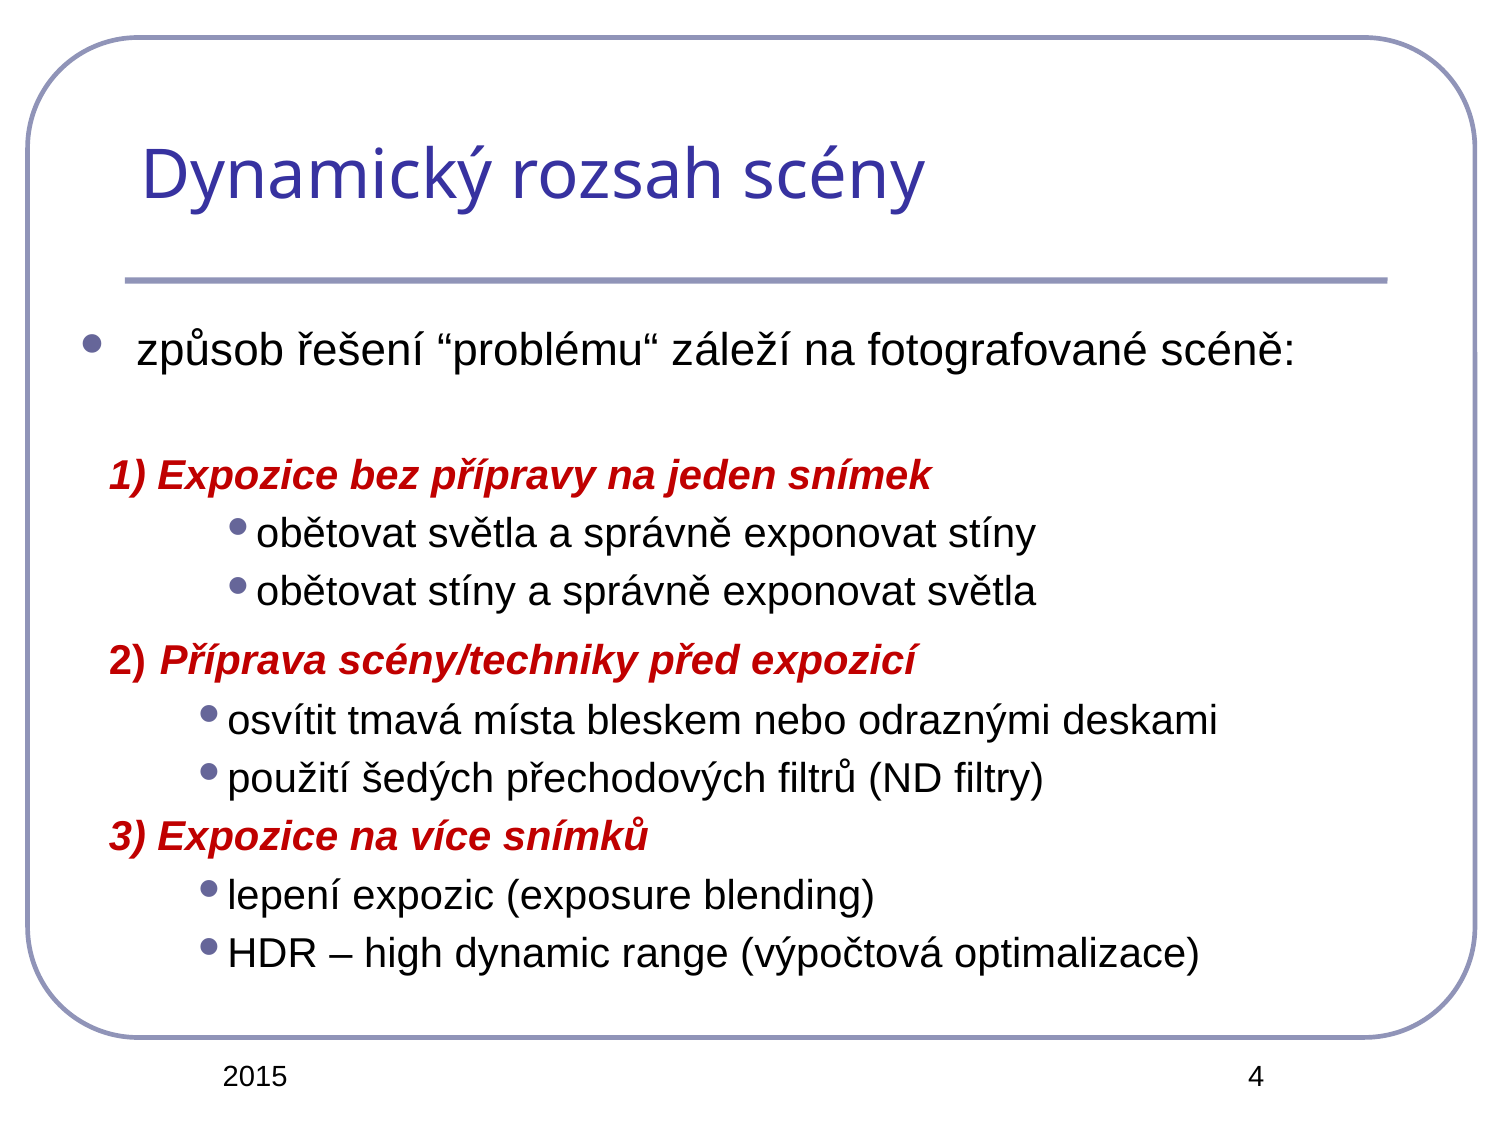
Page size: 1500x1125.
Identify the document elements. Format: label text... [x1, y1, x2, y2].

footer 2015 [17, 1049, 493, 1125]
list způsob řešení “problému“ záleží na fotografované scéně: 1) Expozice bez přípravy na jeden snímek obětovat světla a správně exponovat stíny obětovat stíny a správně exponovat světla 2) Příprava scény/techniky před expozicí osvítit tmavá místa bleskem nebo odraznými deskami použití šedých přechodových filtrů (ND filtry) 3) Expozice na více snímků lepení expozic (exposure blending) HDR – high dynamic range (výpočtová optimalizace) [64, 312, 1412, 457]
title Dynamický rozsah scény [125, 54, 1388, 220]
slide_number 4 [1124, 1049, 1388, 1125]
